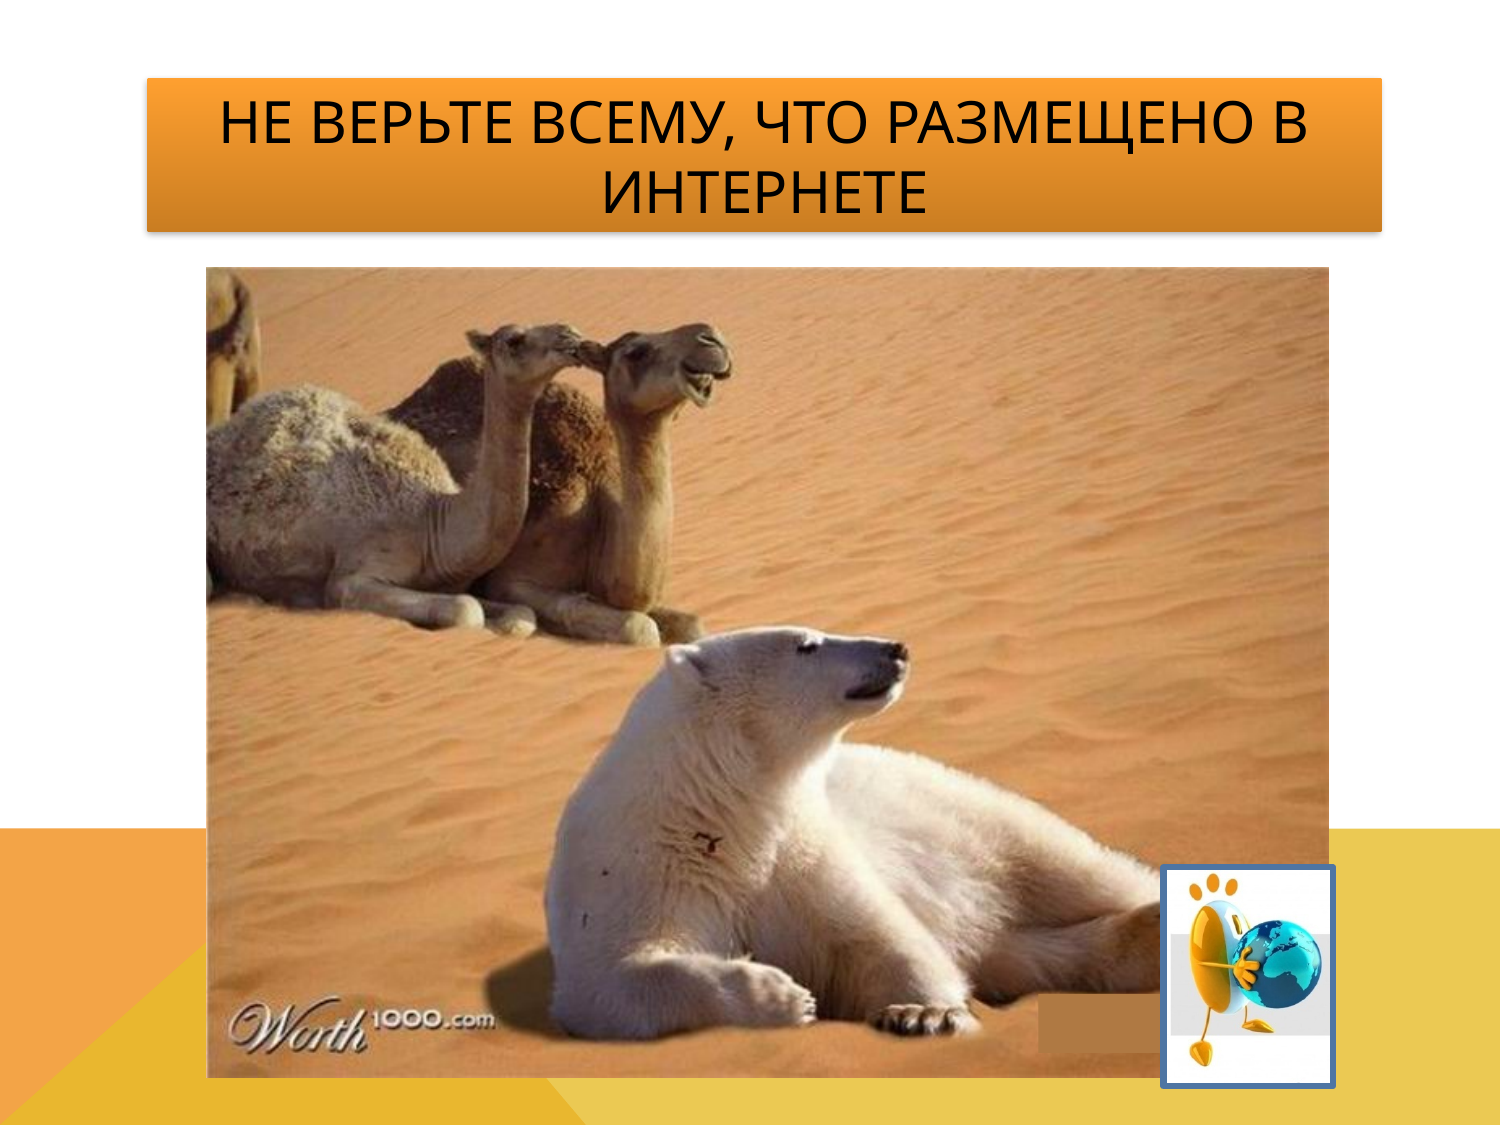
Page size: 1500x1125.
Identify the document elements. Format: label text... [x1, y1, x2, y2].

picture [206, 266, 1331, 1084]
title Не верьте всему, что размещено в Интернете [147, 78, 1382, 232]
